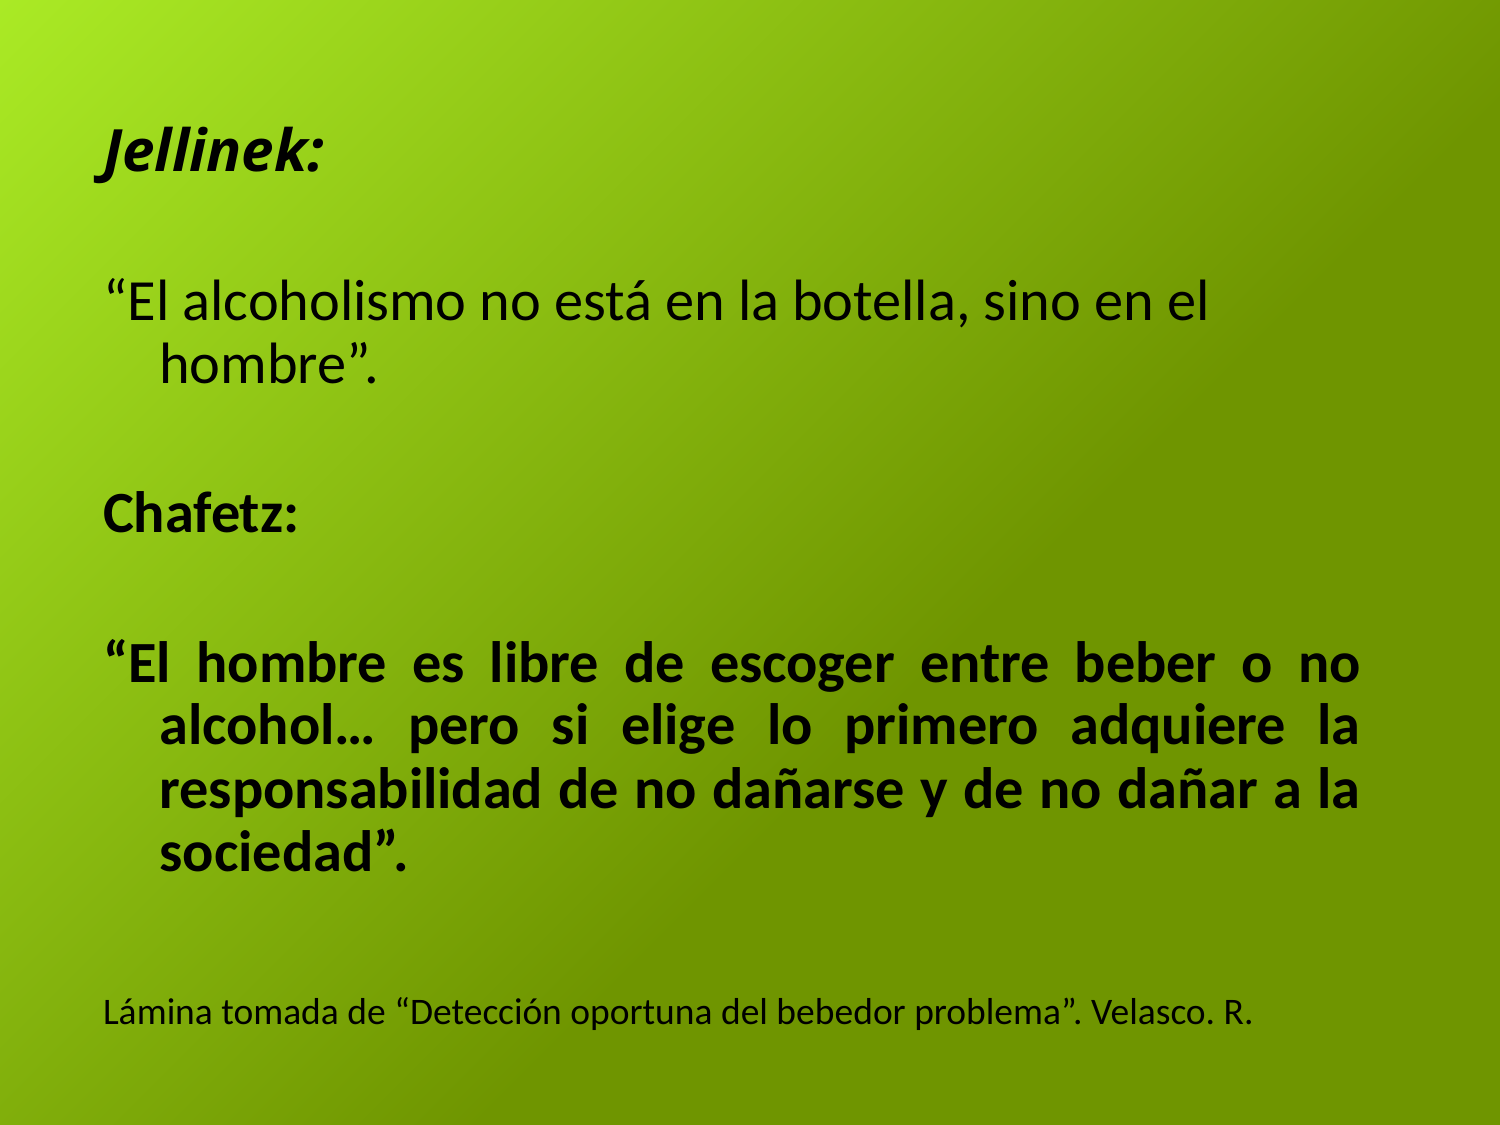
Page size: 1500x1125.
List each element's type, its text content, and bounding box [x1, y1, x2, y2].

text_box Jellinek: “El alcoholismo no está en la botella, sino en el hombre”. Chafetz: “El hombre es libre de escoger entre beber o no alcohol… pero si elige lo primero adquiere la responsabilidad de no dañarse y de no dañar a la sociedad”. Lámina tomada de “Detección oportuna del bebedor problema”. Velasco. R. [88, 113, 1376, 959]
